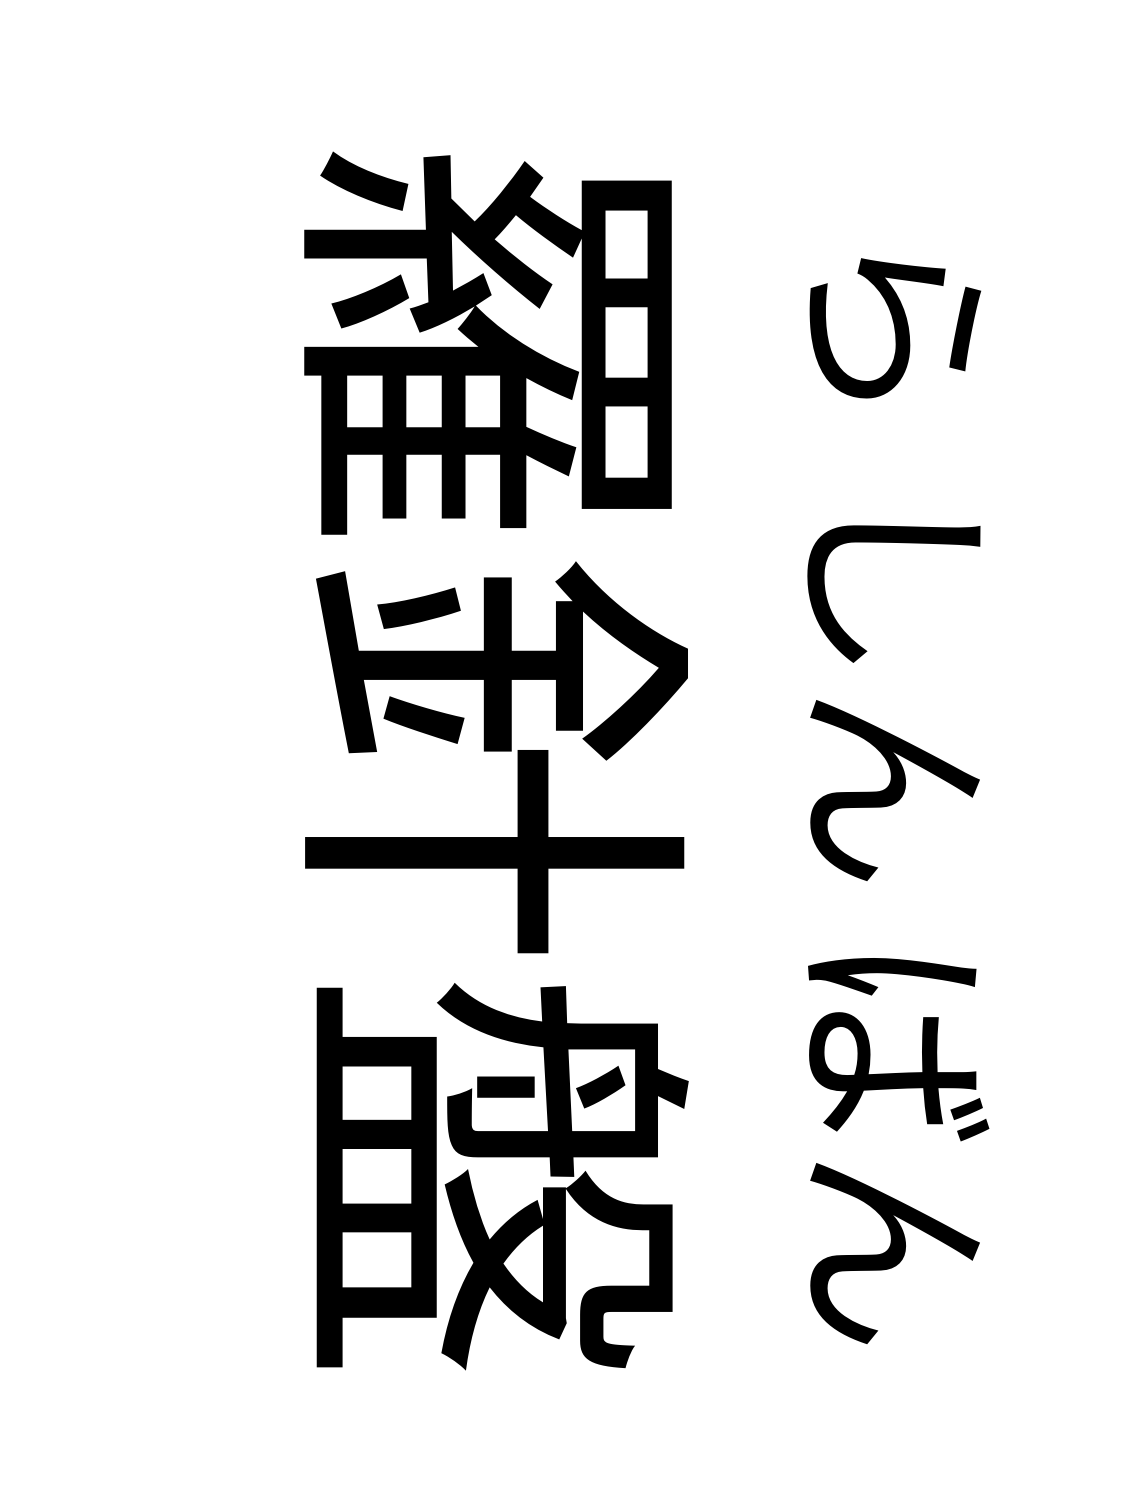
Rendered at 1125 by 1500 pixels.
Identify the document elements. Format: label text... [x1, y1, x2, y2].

text_box ら しん ばん [751, 206, 1035, 1448]
text_box 羅針盤 [249, 136, 755, 1448]
